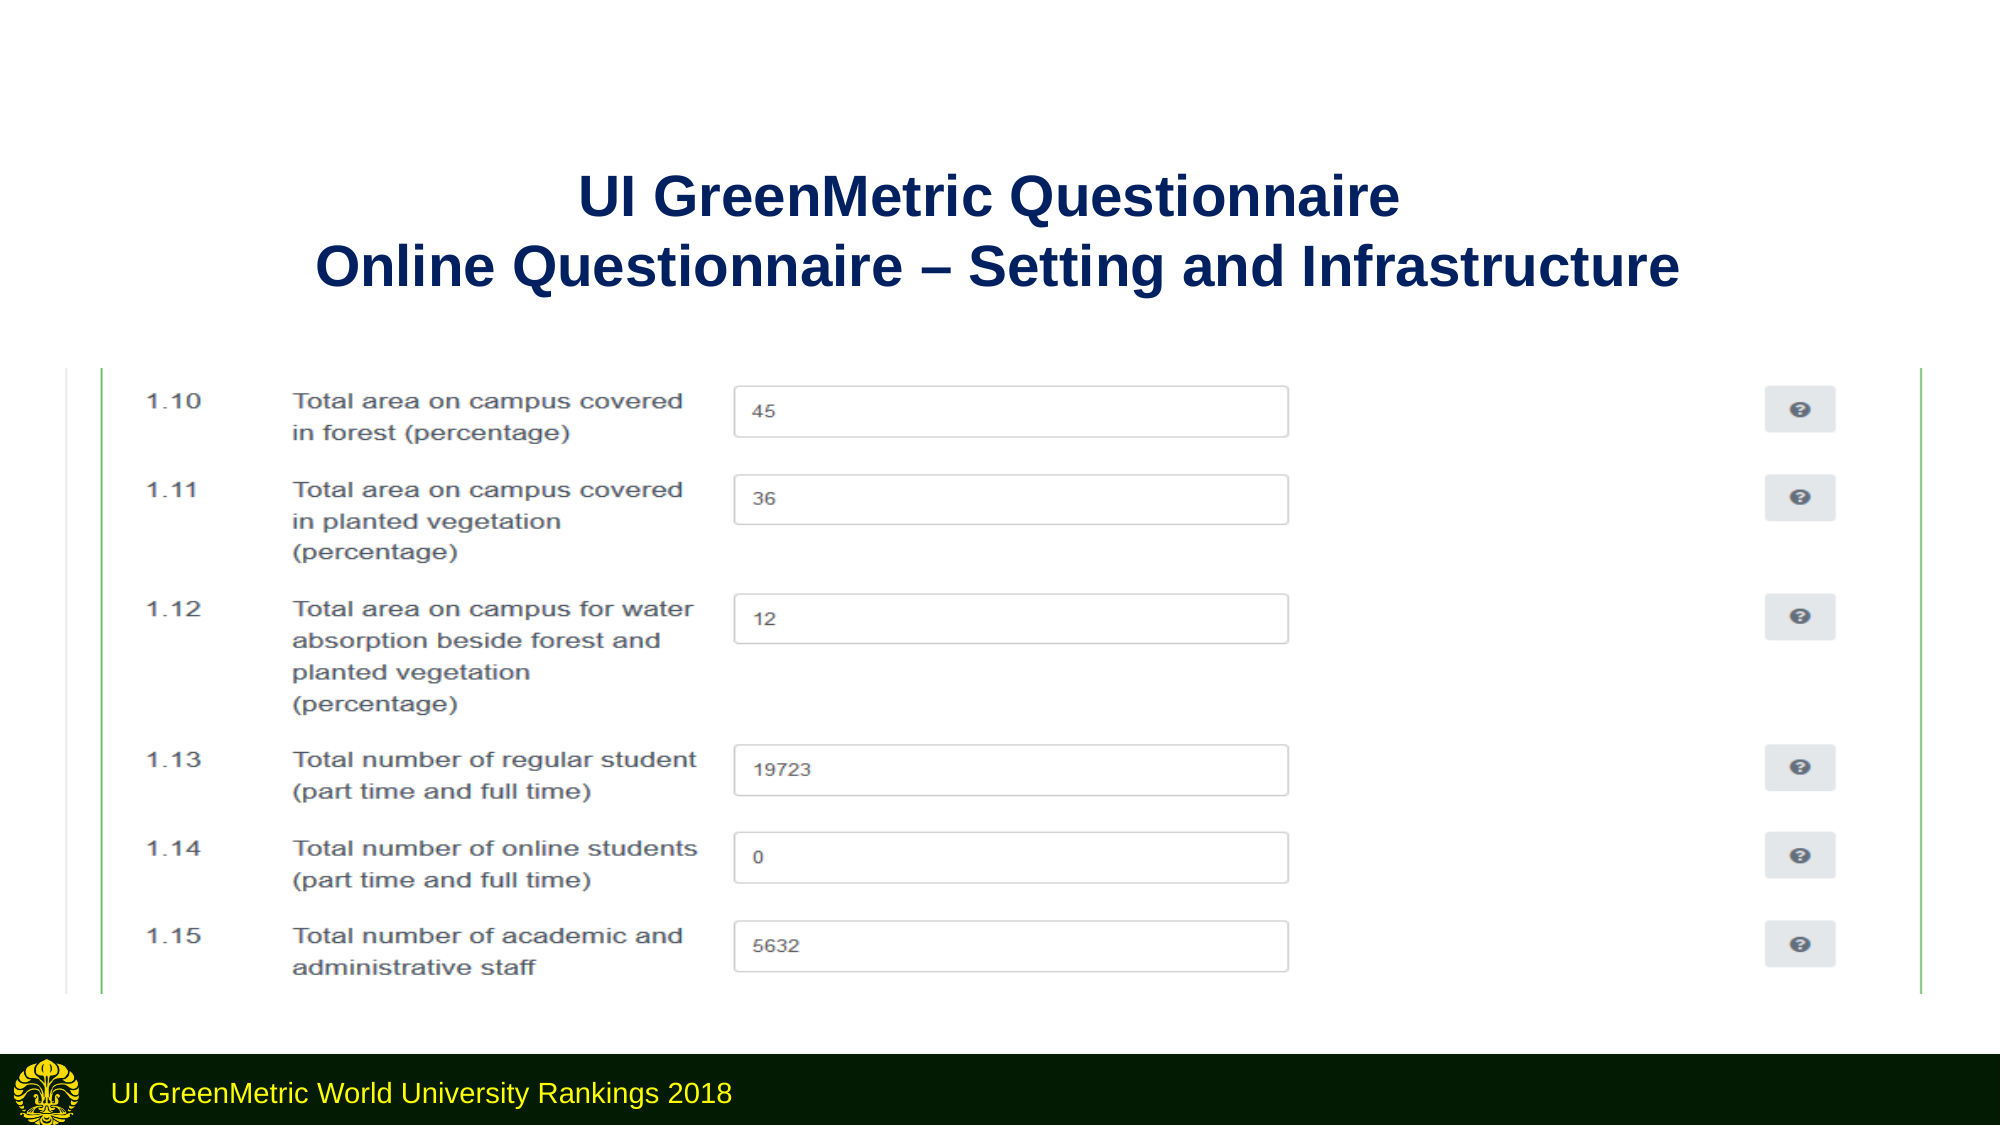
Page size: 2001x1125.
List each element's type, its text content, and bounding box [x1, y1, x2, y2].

text_box UI GreenMetric World University Rankings 2018 [0, 1054, 2000, 1125]
picture [12, 1058, 81, 1125]
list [64, 368, 1956, 994]
text_box UI GreenMetric Questionnaire Online Questionnaire – Setting and Infrastructure [78, 115, 1919, 340]
